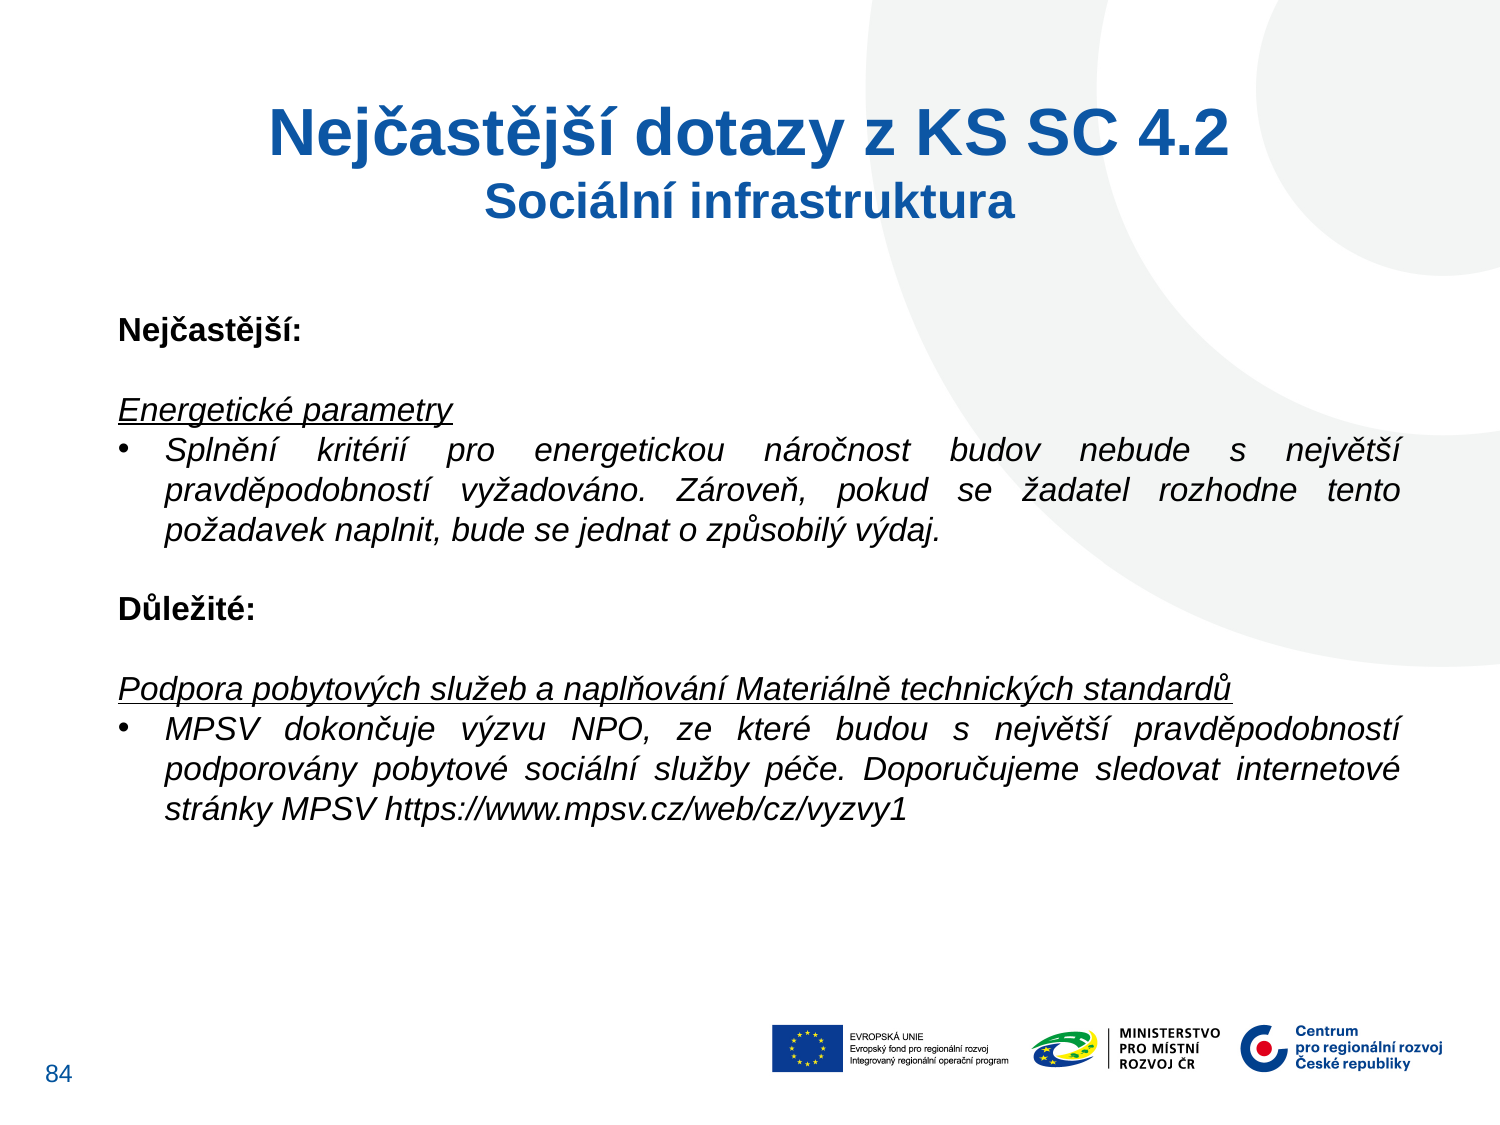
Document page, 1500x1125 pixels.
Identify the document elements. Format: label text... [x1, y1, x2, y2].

text_box Nejčastější: Energetické parametry Splnění kritérií pro energetickou náročnost budov nebude s největší pravděpodobností vyžadováno. Zároveň, pokud se žadatel rozhodne tento požadavek naplnit, bude se jednat o způsobilý výdaj. Důležité: Podpora pobytových služeb a naplňování Materiálně technických standardů MPSV dokončuje výzvu NPO, ze které budou s největší pravděpodobností podporovány pobytové sociální služby péče. Doporučujeme sledovat internetové stránky MPSV https://www.mpsv.cz/web/cz/vyzvy1 [103, 260, 1418, 915]
picture [0, 0, 1500, 1125]
text_box Nejčastější dotazy z KS SC 4.2 Sociální infrastruktura [82, 81, 1418, 237]
slide_number 84 [30, 1042, 113, 1103]
